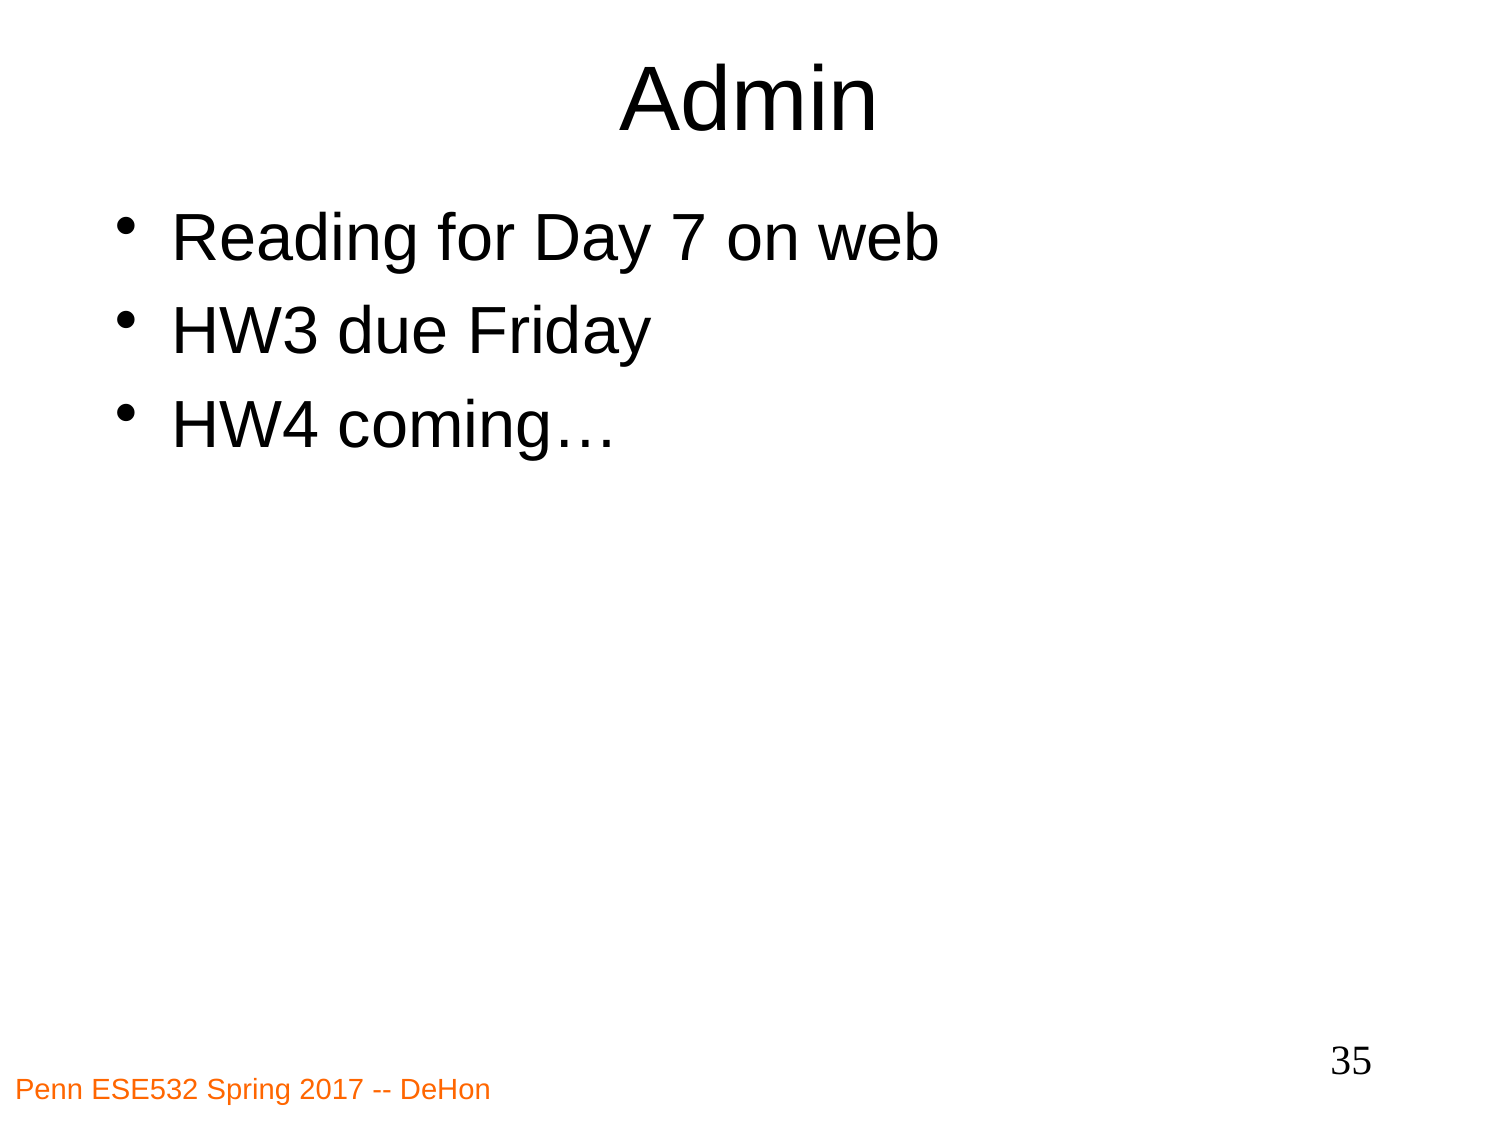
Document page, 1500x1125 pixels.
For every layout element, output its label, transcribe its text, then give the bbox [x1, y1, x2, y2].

list Reading for Day 7 on web HW3 due Friday HW4 coming… [99, 186, 1438, 862]
slide_number 35 [1074, 1024, 1388, 1101]
slide_number Penn ESE532 Spring 2017 -- DeHon [0, 1062, 688, 1125]
title Admin [112, 0, 1388, 186]
